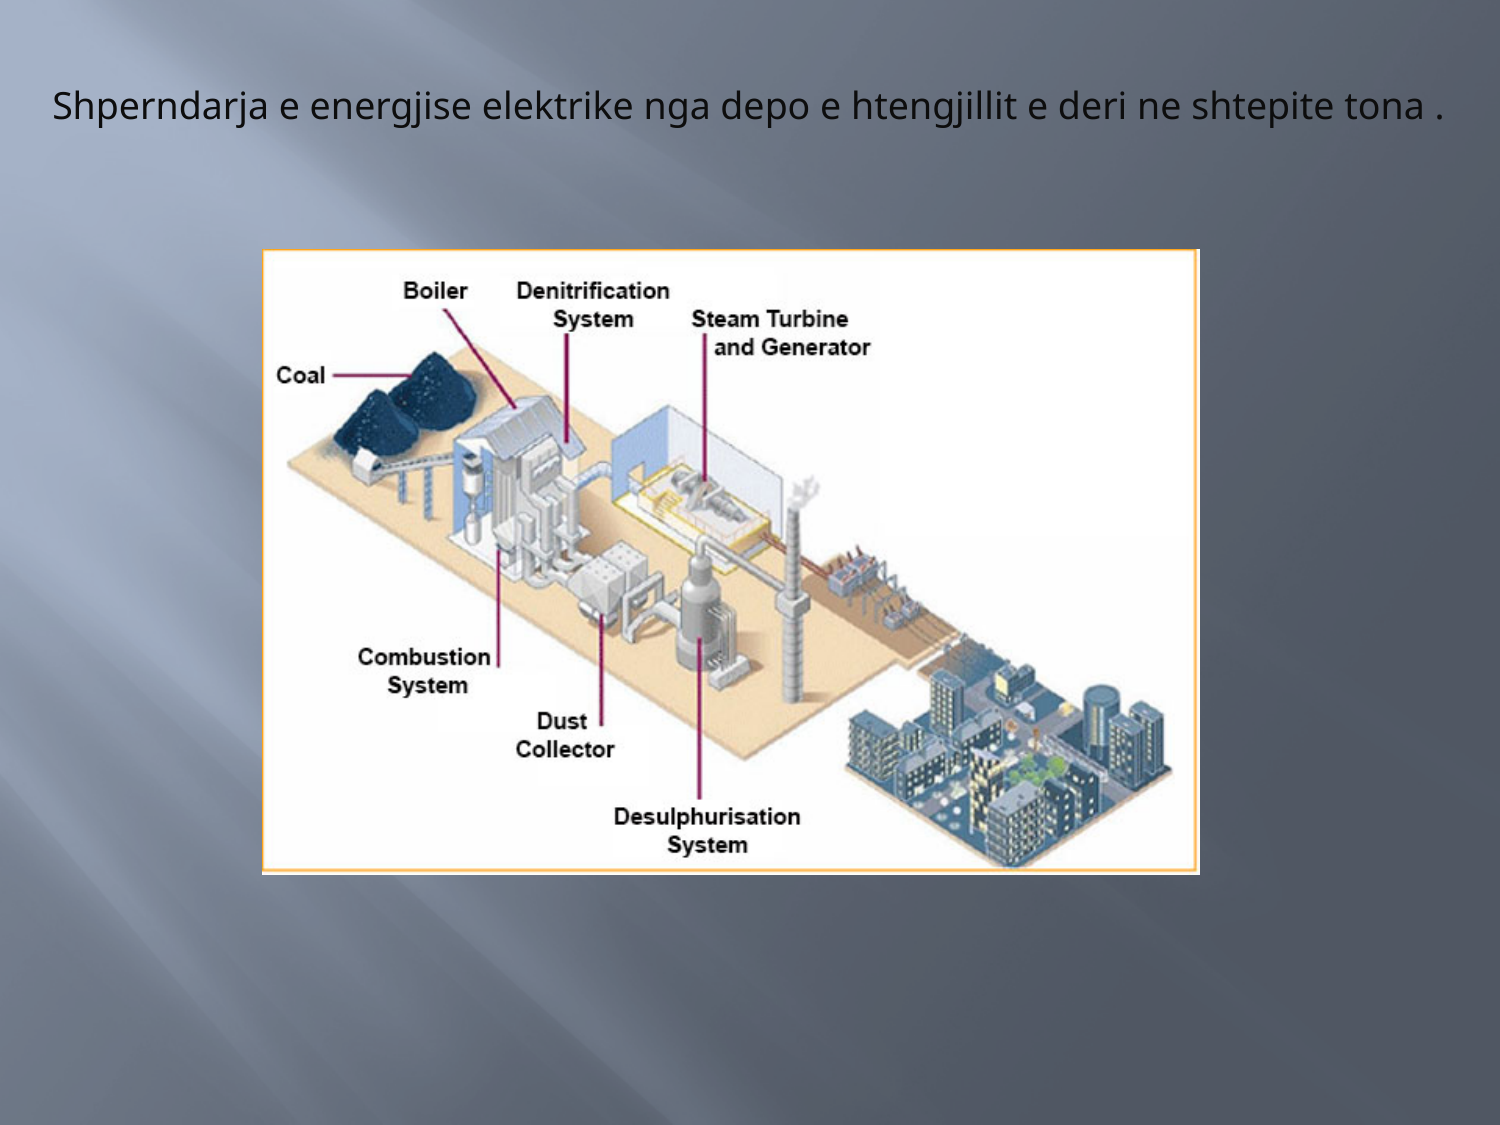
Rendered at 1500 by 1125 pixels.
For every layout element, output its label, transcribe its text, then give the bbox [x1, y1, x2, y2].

text_box Shperndarja e energjise elektrike nga depo e htengjillit e deri ne shtepite tona . [37, 74, 1463, 135]
picture [262, 249, 1201, 876]
